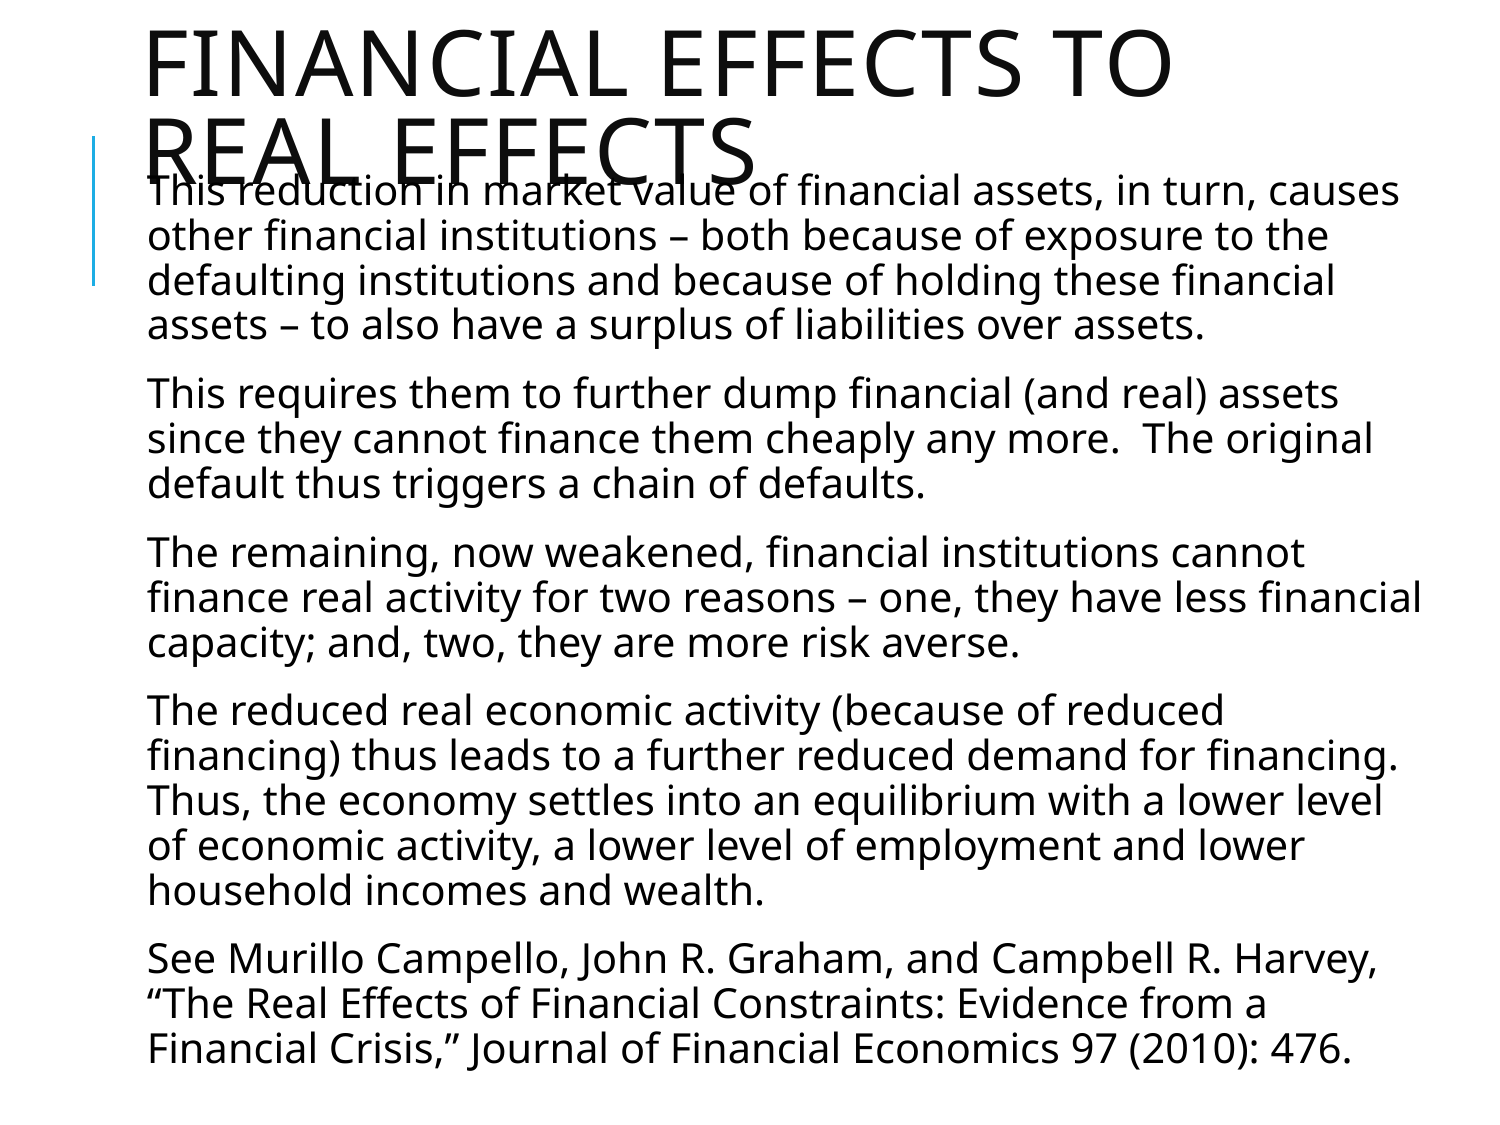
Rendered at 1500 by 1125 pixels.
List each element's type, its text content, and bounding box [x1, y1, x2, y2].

list This reduction in market value of financial assets, in turn, causes other financial institutions – both because of exposure to the defaulting institutions and because of holding these financial assets – to also have a surplus of liabilities over assets. This requires them to further dump financial (and real) assets since they cannot finance them cheaply any more. The original default thus triggers a chain of defaults. The remaining, now weakened, financial institutions cannot finance real activity for two reasons – one, they have less financial capacity; and, two, they are more risk averse. The reduced real economic activity (because of reduced financing) thus leads to a further reduced demand for financing. Thus, the economy settles into an equilibrium with a lower level of economic activity, a lower level of employment and lower household incomes and wealth. See Murillo Campello, John R. Graham, and Campbell R. Harvey, “The Real Effects of Financial Constraints: Evidence from a Financial Crisis,” Journal of Financial Economics 97 (2010): 476. [126, 162, 1438, 1100]
title Financial effects to real effects [126, 50, 1322, 162]
